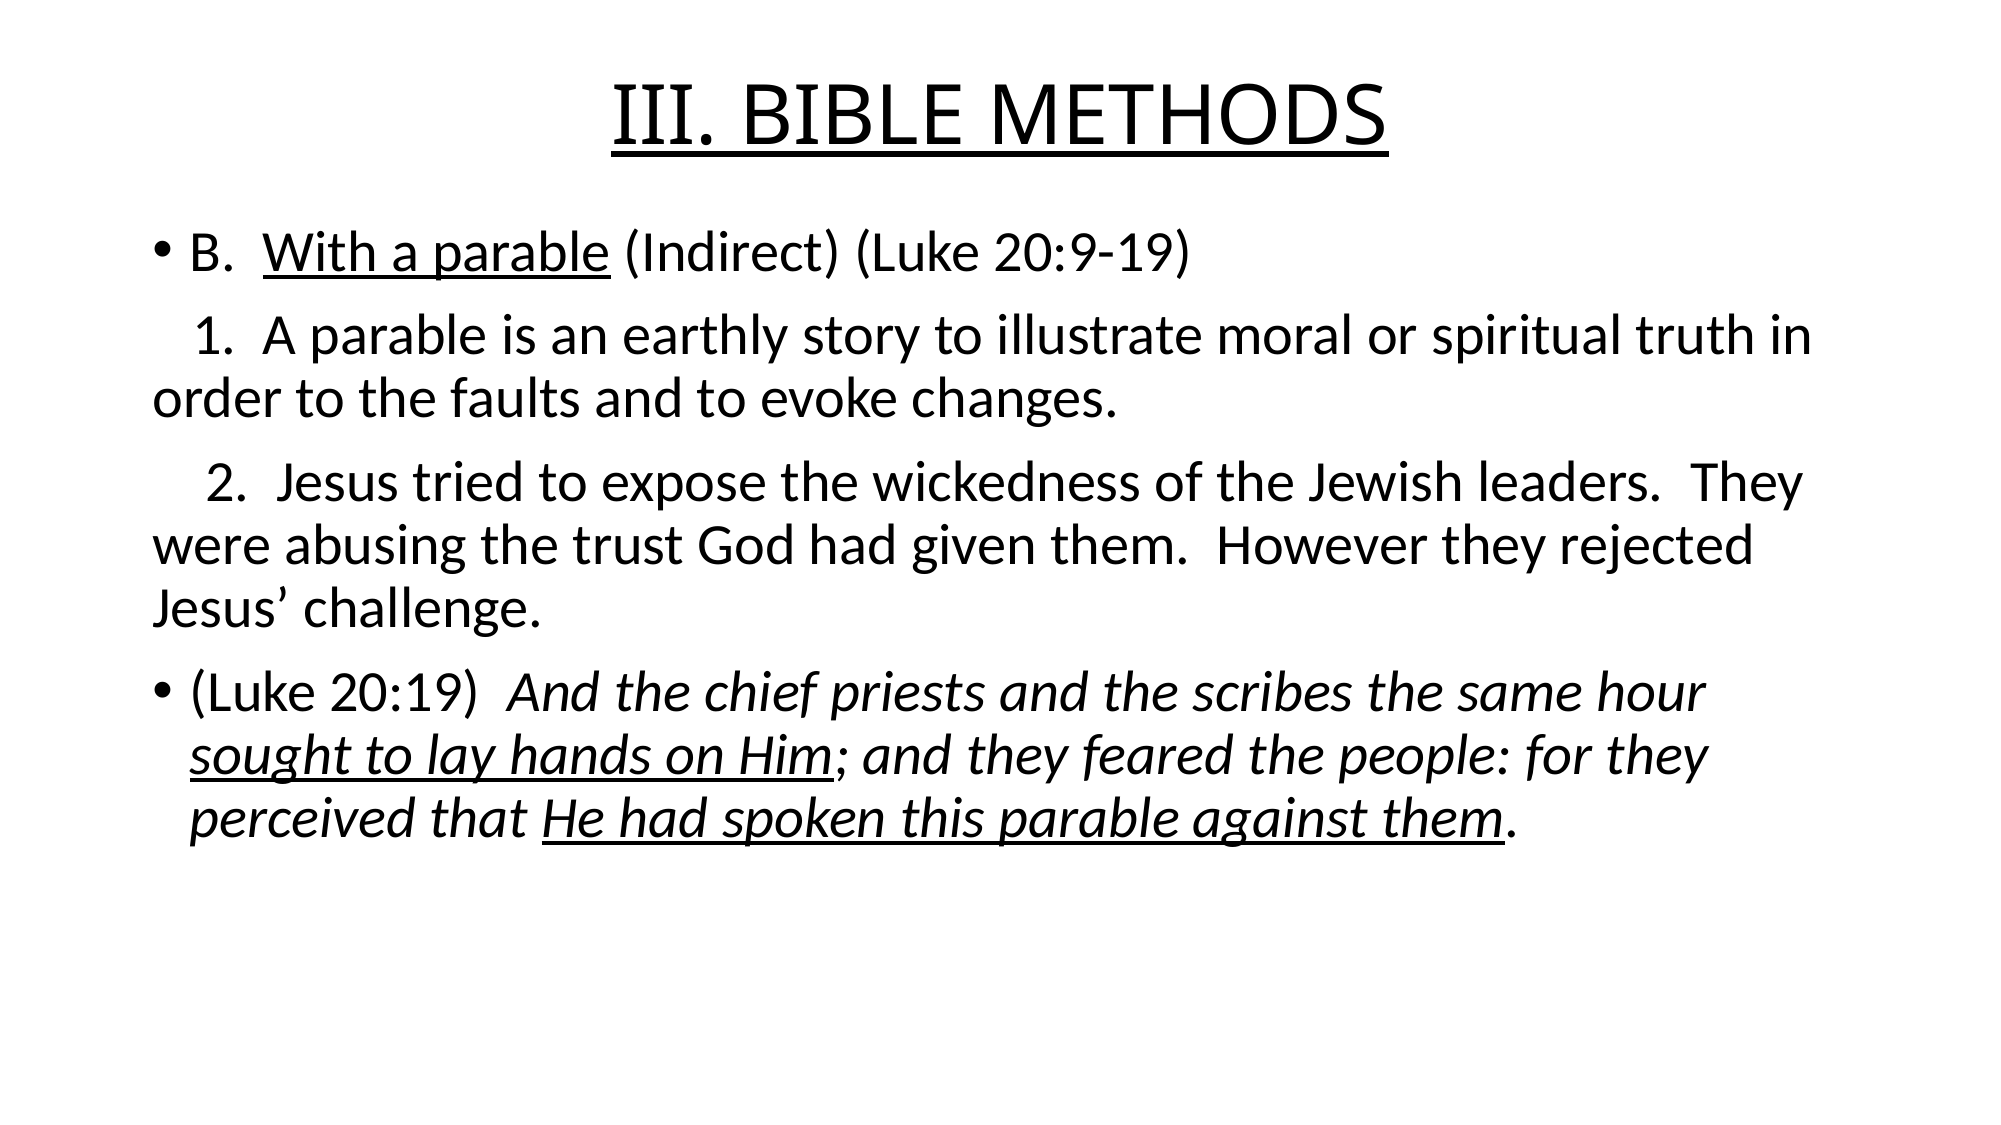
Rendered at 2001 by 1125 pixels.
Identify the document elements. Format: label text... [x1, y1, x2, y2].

list B. With a parable (Indirect) (Luke 20:9-19) 1. A parable is an earthly story to illustrate moral or spiritual truth in order to the faults and to evoke changes. 2. Jesus tried to expose the wickedness of the Jewish leaders. They were abusing the trust God had given them. However they rejected Jesus’ challenge. (Luke 20:19) And the chief priests and the scribes the same hour sought to lay hands on Him; and they feared the people: for they perceived that He had spoken this parable against them. [137, 213, 1863, 1014]
title III. BIBLE METHODS [137, 59, 1863, 176]
